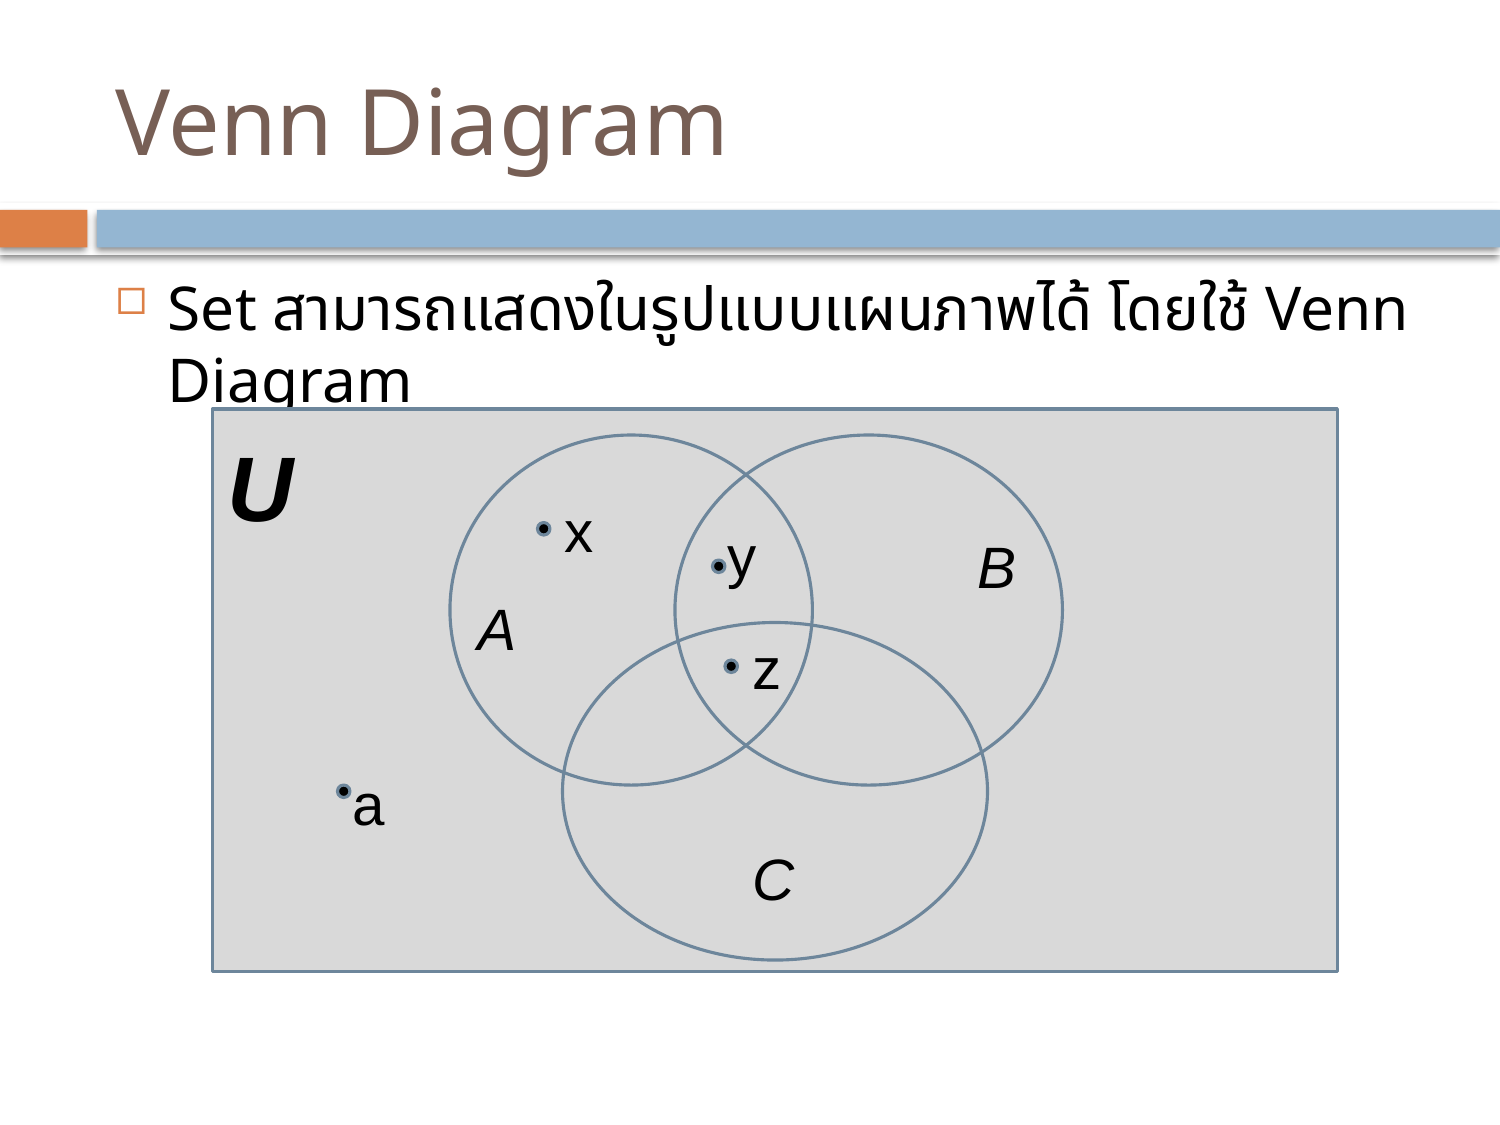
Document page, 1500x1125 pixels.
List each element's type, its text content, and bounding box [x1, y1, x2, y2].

text_box [335, 783, 352, 800]
text_box A [462, 585, 525, 670]
text_box C [737, 835, 800, 920]
text_box a [337, 760, 388, 845]
text_box x [549, 486, 600, 572]
text_box U [212, 422, 300, 548]
text_box y [712, 511, 763, 597]
text_box [673, 433, 1065, 753]
text_box z [737, 624, 788, 709]
text_box [448, 433, 746, 774]
text_box [211, 407, 1339, 973]
text_box [723, 658, 739, 675]
text_box [535, 521, 552, 537]
list Set สามารถแสดงในรูปแบบแผนภาพได้ โดยใช้ Venn Diagram [100, 262, 1439, 1001]
text_box [560, 620, 990, 962]
title Venn Diagram [100, 37, 1439, 201]
text_box B [962, 522, 1025, 608]
text_box [710, 558, 727, 575]
